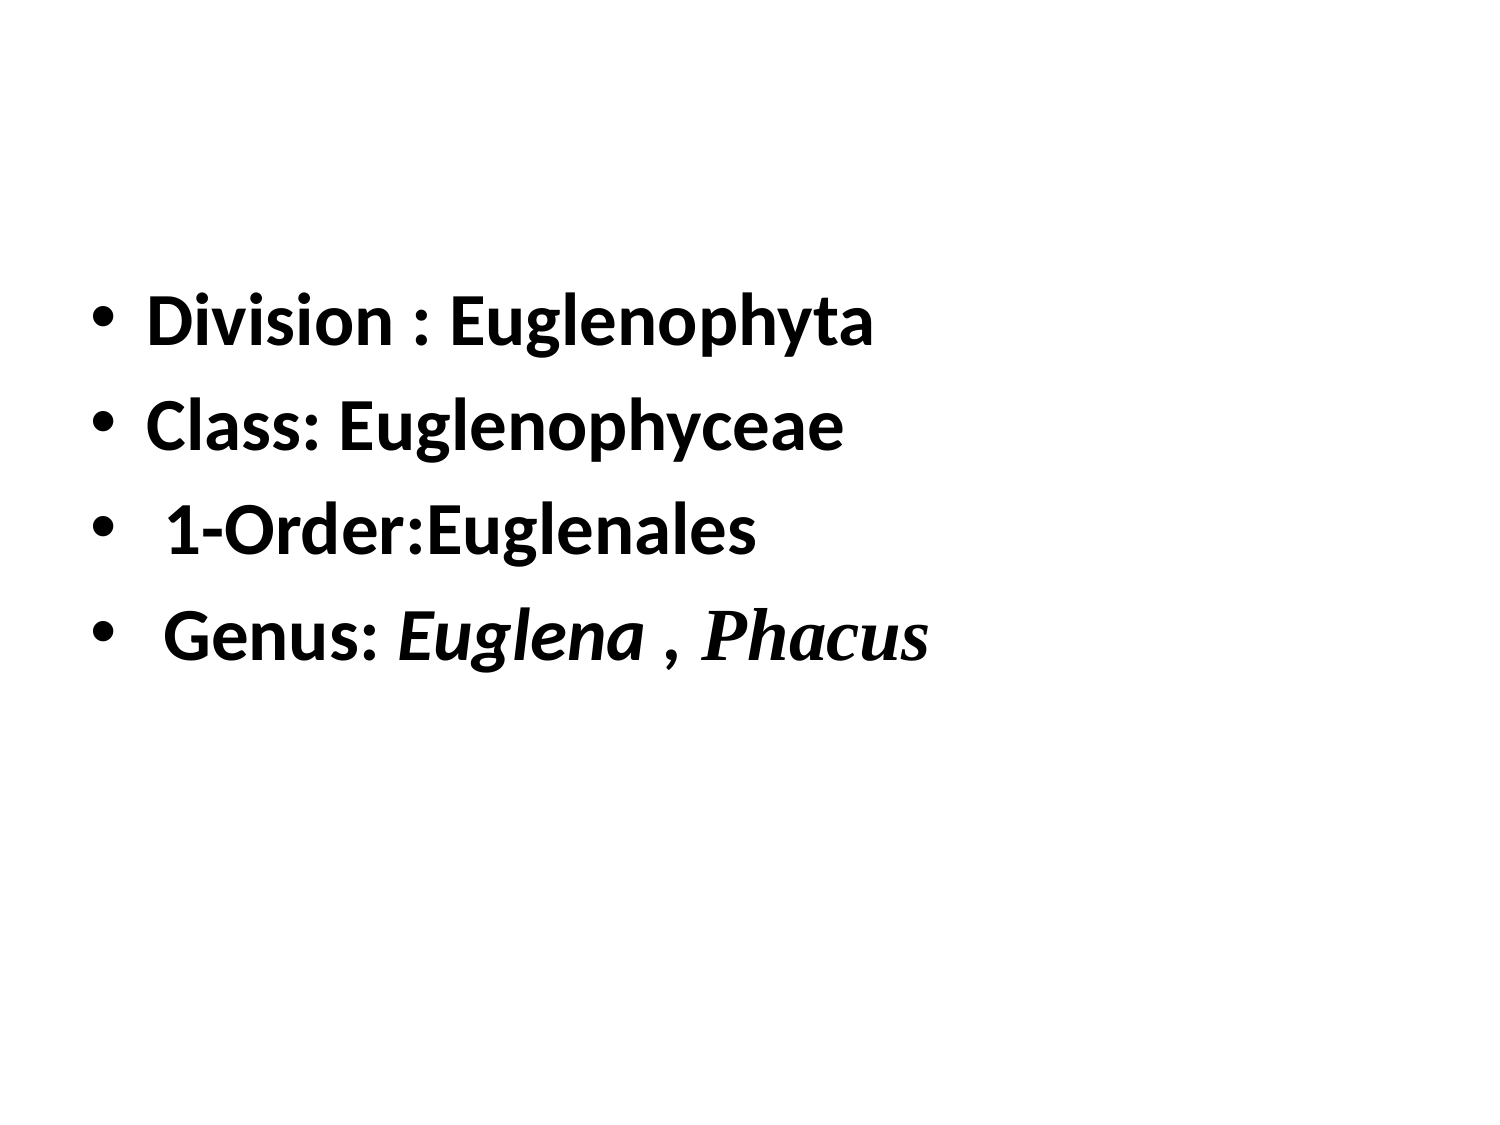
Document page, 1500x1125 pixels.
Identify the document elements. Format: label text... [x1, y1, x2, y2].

list Division : Euglenophyta Class: Euglenophyceae 1-Order:Euglenales Genus: Euglena , Phacus [75, 262, 1425, 1005]
